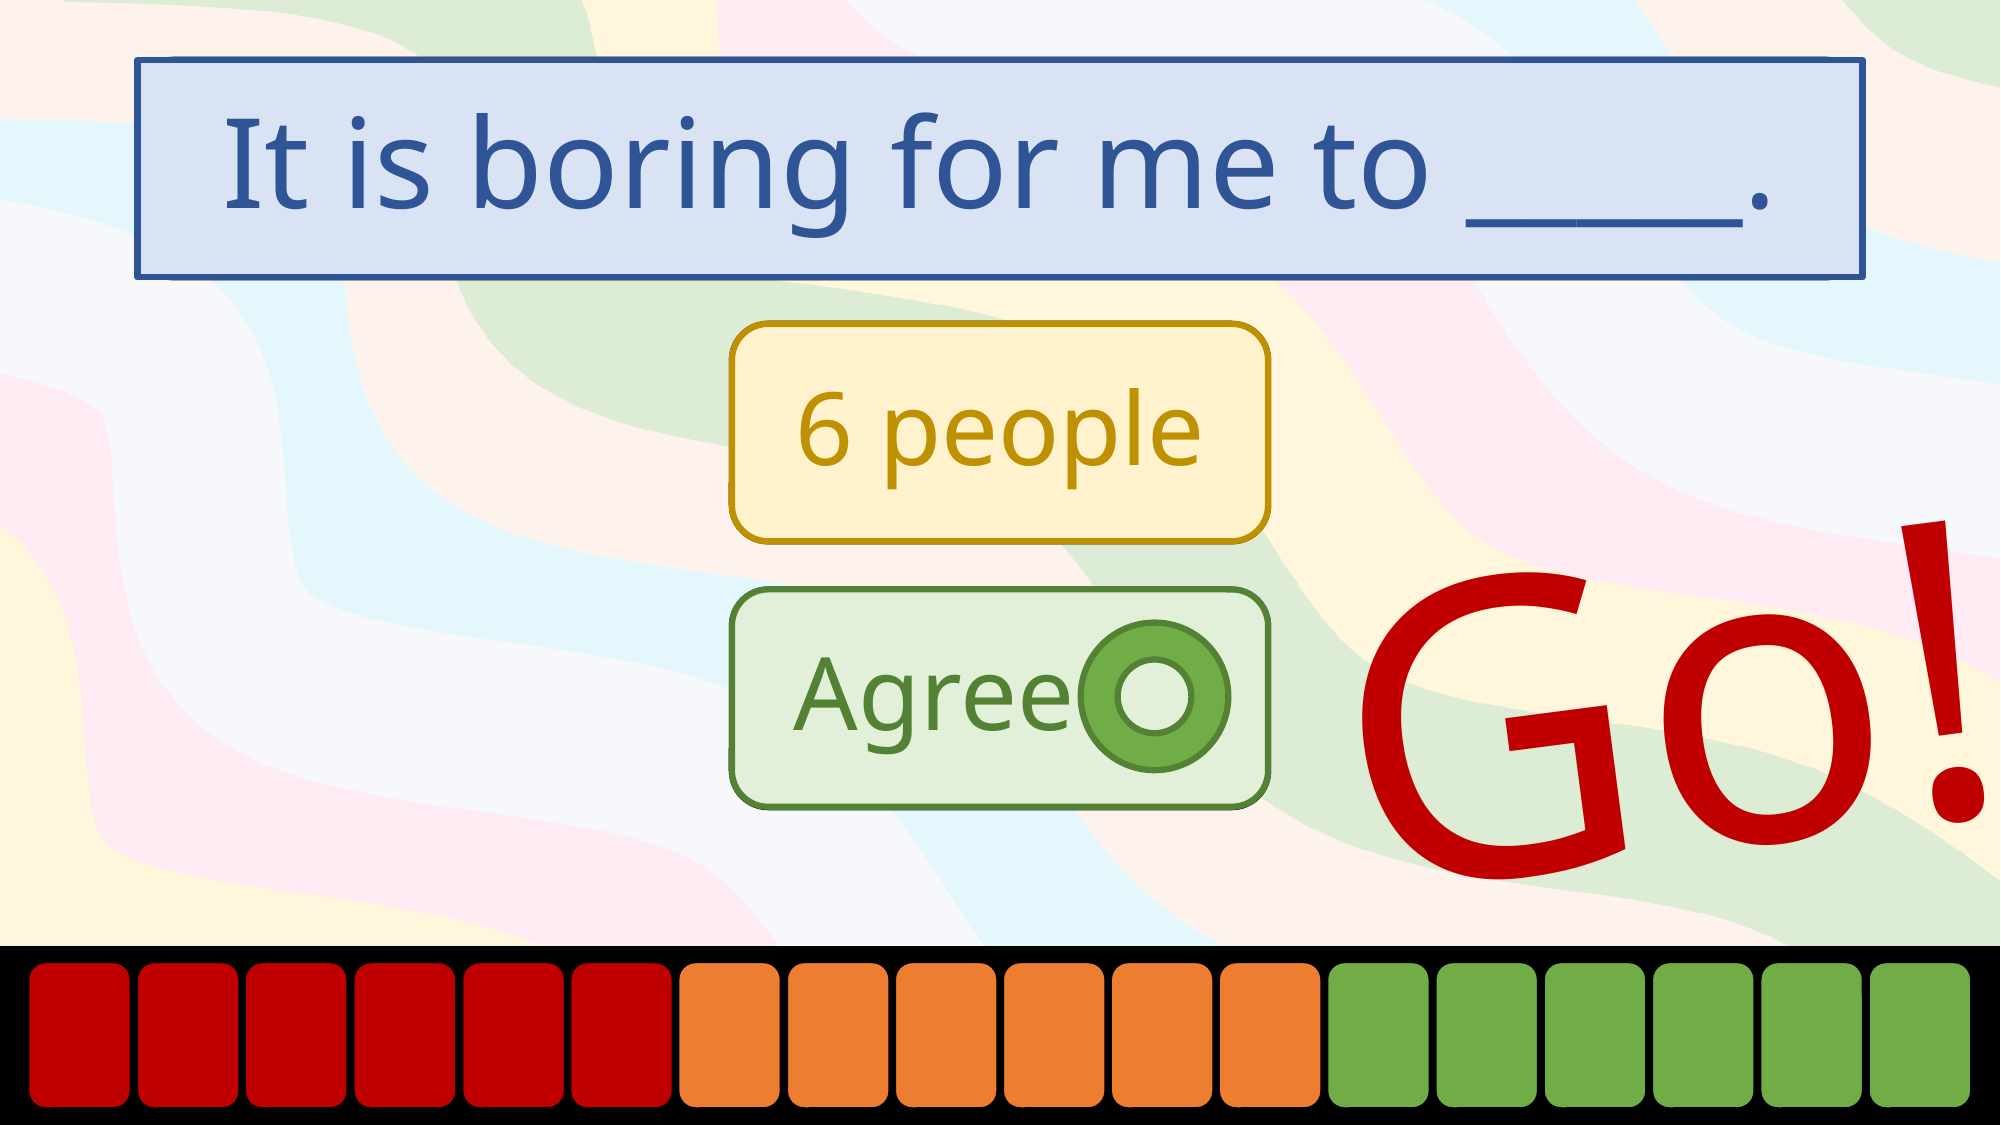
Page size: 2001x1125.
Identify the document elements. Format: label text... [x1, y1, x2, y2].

text_box [1759, 961, 1864, 1110]
text_box [893, 961, 999, 1110]
text_box [0, 946, 2000, 1125]
text_box [569, 961, 674, 1110]
text_box Go! [1211, 385, 2000, 997]
text_box [461, 961, 566, 1110]
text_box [731, 589, 1269, 807]
text_box [1109, 961, 1215, 1110]
text_box [1542, 961, 1648, 1110]
text_box [136, 961, 241, 1110]
text_box [677, 961, 782, 1110]
title It is boring for me to _____. [137, 59, 1863, 278]
text_box [1001, 961, 1107, 1110]
text_box [785, 961, 891, 1110]
text_box 6 people [731, 323, 1269, 542]
text_box [0, 0, 2000, 946]
text_box [1217, 961, 1323, 1110]
text_box [352, 961, 458, 1110]
text_box [27, 961, 132, 1110]
text_box [1867, 961, 1973, 1110]
text_box [1651, 961, 1756, 1110]
text_box [1326, 977, 1431, 1110]
text_box [1434, 964, 1539, 1110]
text_box [243, 961, 349, 1110]
